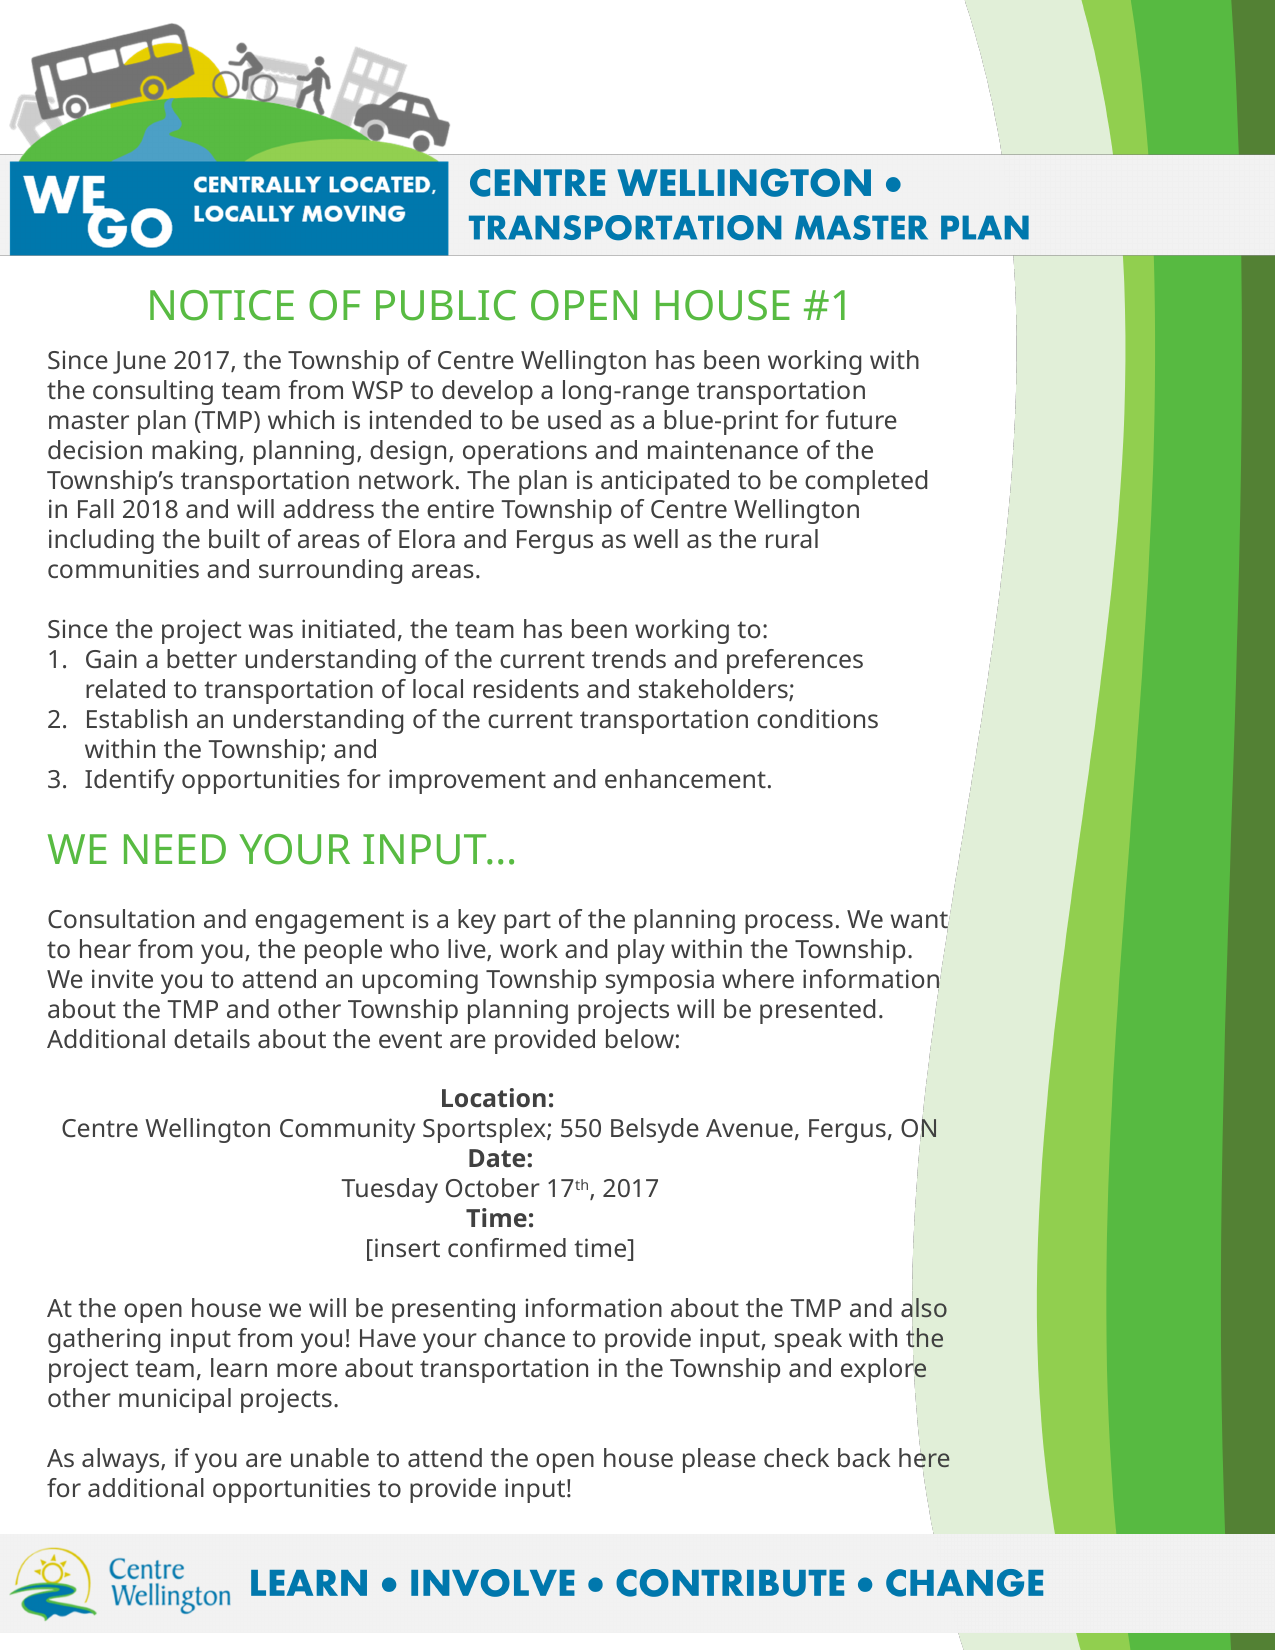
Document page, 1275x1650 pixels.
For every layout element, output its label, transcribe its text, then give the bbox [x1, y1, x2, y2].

text_box NOTICE OF PUBLIC OPEN HOUSE #1 [15, 272, 912, 337]
picture [0, 0, 1275, 1650]
text_box Since June 2017, the Township of Centre Wellington has been working with the consulting team from WSP to develop a long-range transportation master plan (TMP) which is intended to be used as a blue-print for future decision making, planning, design, operations and maintenance of the Township’s transportation network. The plan is anticipated to be completed in Fall 2018 and will address the entire Township of Centre Wellington including the built of areas of Elora and Fergus as well as the rural communities and surrounding areas. Since the project was initiated, the team has been working to: Gain a better understanding of the current trends and preferences related to transportation of local residents and stakeholders; Establish an understanding of the current transportation conditions within the Township; and Identify opportunities for improvement and enhancement. WE NEED YOUR INPUT… Consultation and engagement is a key part of the planning process. We want to hear from you, the people who live, work and play within the Township. We invite you to attend an upcoming Township symposia where information about the TMP and other Township planning projects will be presented. Additional details about the event are provided below: Location: Centre Wellington Community Sportsplex; 550 Belsyde Avenue, Fergus, ON Date: Tuesday October 17th, 2017 Time: [insert confirmed time] At the open house we will be presenting information about the TMP and also gathering input from you! Have your chance to provide input, speak with the project team, learn more about transportation in the Township and explore other municipal projects. As always, if you are unable to attend the open house please check back here for additional opportunities to provide input! [32, 336, 912, 1510]
